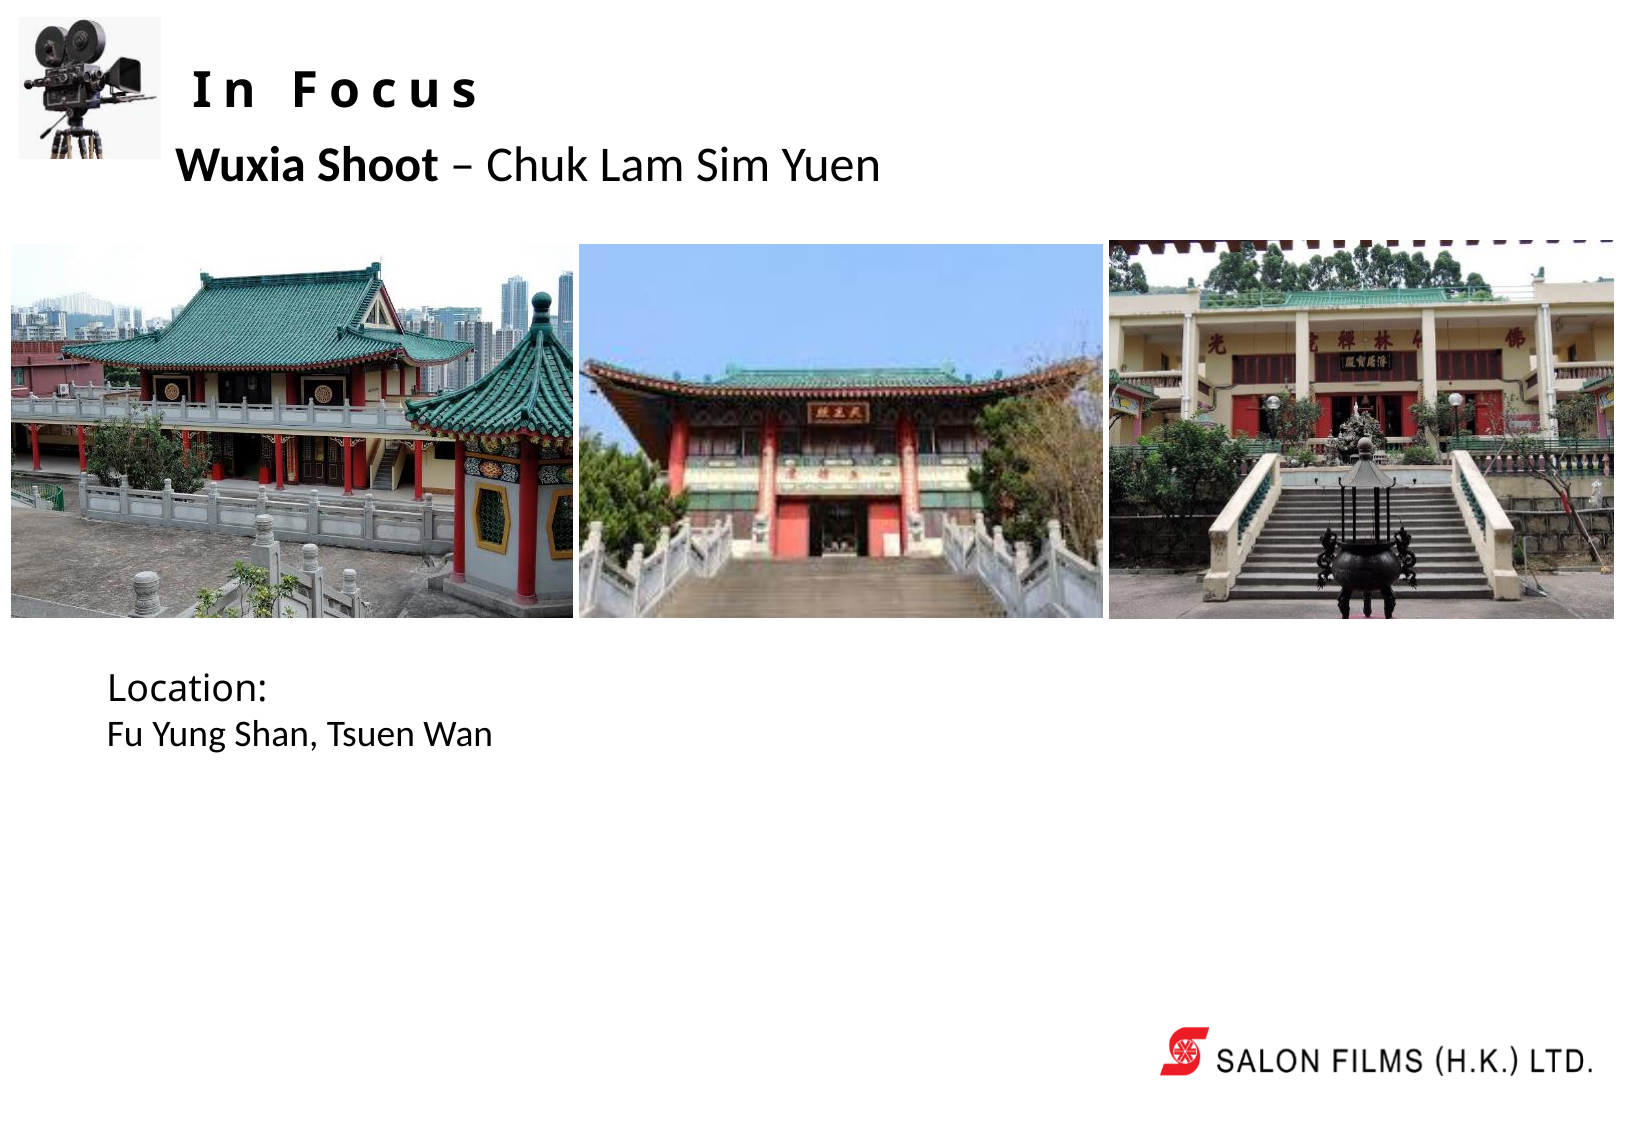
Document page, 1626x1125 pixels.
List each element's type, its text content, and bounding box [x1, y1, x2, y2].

picture [19, 17, 161, 159]
picture [579, 244, 1103, 619]
text_box Location: Fu Yung Shan, Tsuen Wan [92, 656, 509, 762]
text_box In Focus [177, 50, 929, 125]
picture [1109, 240, 1614, 619]
text_box Wuxia Shoot – Chuk Lam Sim Yuen [160, 124, 897, 199]
picture [11, 244, 573, 619]
picture [1160, 1026, 1592, 1076]
